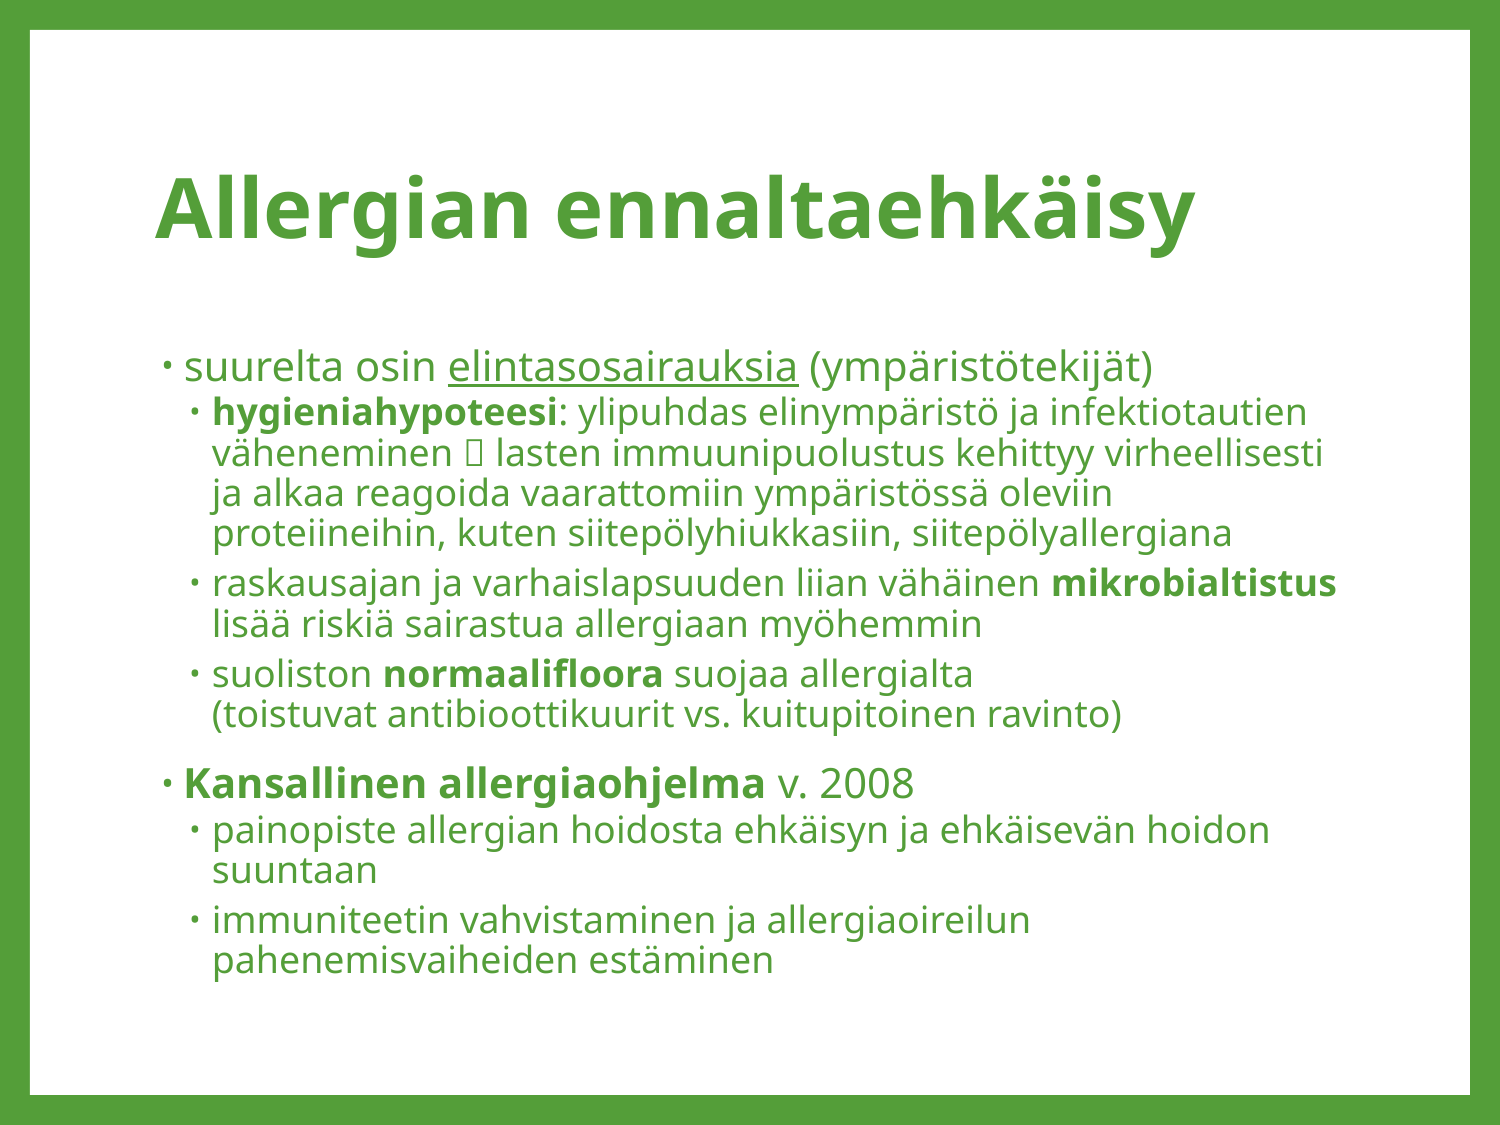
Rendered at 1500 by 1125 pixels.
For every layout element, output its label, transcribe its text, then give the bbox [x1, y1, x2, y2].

list suurelta osin elintasosairauksia (ympäristötekijät) hygieniahypoteesi: ylipuhdas elinympäristö ja infektiotautien väheneminen  lasten immuunipuolustus kehittyy virheellisesti ja alkaa reagoida vaarattomiin ympäristössä oleviin proteiineihin, kuten siitepölyhiukkasiin, siitepölyallergiana raskausajan ja varhaislapsuuden liian vähäinen mikrobialtistus lisää riskiä sairastua allergiaan myöhemmin suoliston normaalifloora suojaa allergialta (toistuvat antibioottikuurit vs. kuitupitoinen ravinto) Kansallinen allergiaohjelma v. 2008 painopiste allergian hoidosta ehkäisyn ja ehkäisevän hoidon suuntaan immuniteetin vahvistaminen ja allergiaoireilun pahenemisvaiheiden estäminen [140, 337, 1356, 1000]
title Allergian ennaltaehkäisy [140, 99, 1356, 323]
